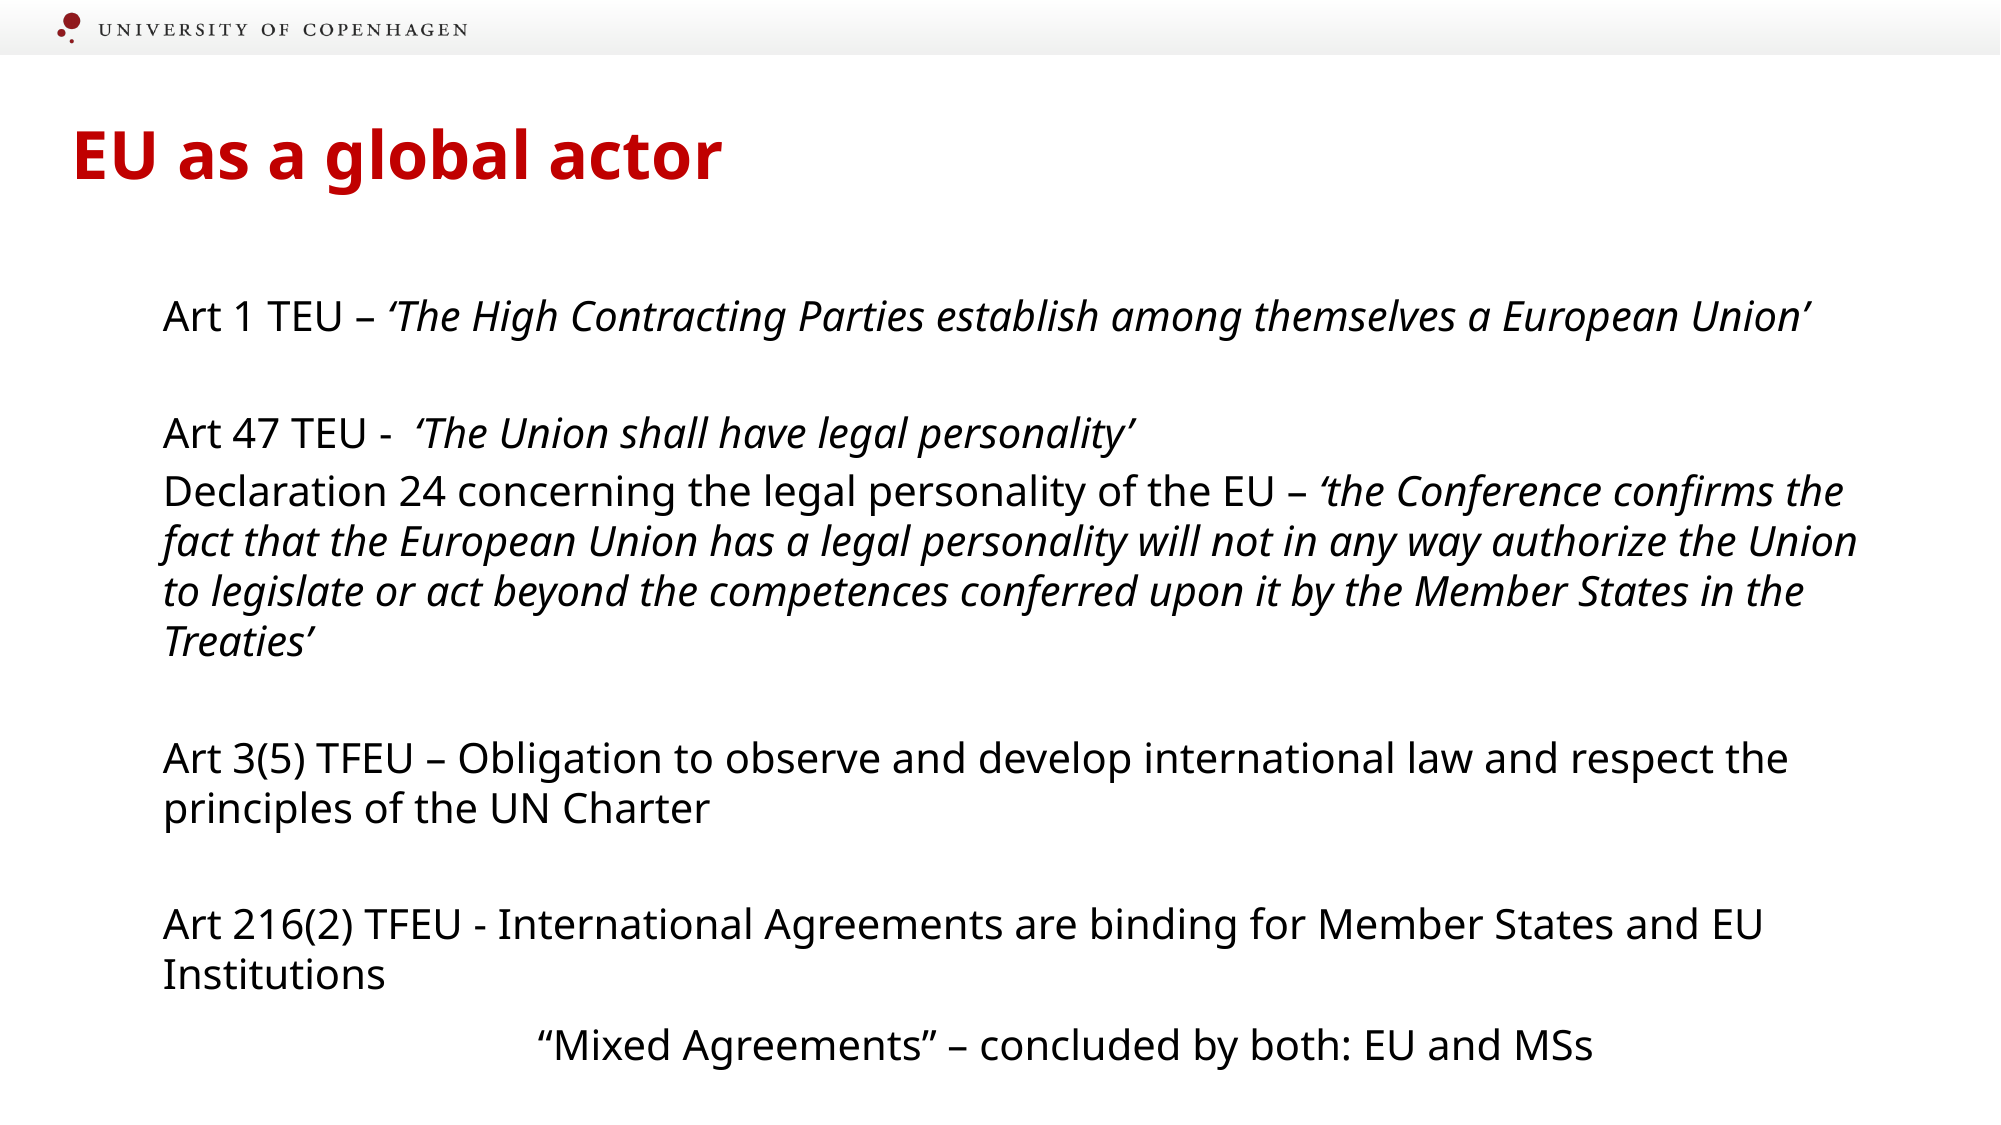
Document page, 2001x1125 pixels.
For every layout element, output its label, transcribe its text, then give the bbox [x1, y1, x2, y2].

picture [92, 15, 475, 42]
text_box Art 1 TEU – ‘The High Contracting Parties establish among themselves a European Union’ Art 47 TEU - ‘The Union shall have legal personality’ Declaration 24 concerning the legal personality of the EU – ‘the Conference confirms the fact that the European Union has a legal personality will not in any way authorize the Union to legislate or act beyond the competences conferred upon it by the Member States in the Treaties’ Art 3(5) TFEU – Obligation to observe and develop international law and respect the principles of the UN Charter Art 216(2) TFEU - International Agreements are binding for Member States and EU Institutions “Mixed Agreements” – concluded by both: EU and MSs [148, 223, 1912, 1053]
text_box EU as a global actor [57, 105, 1594, 224]
